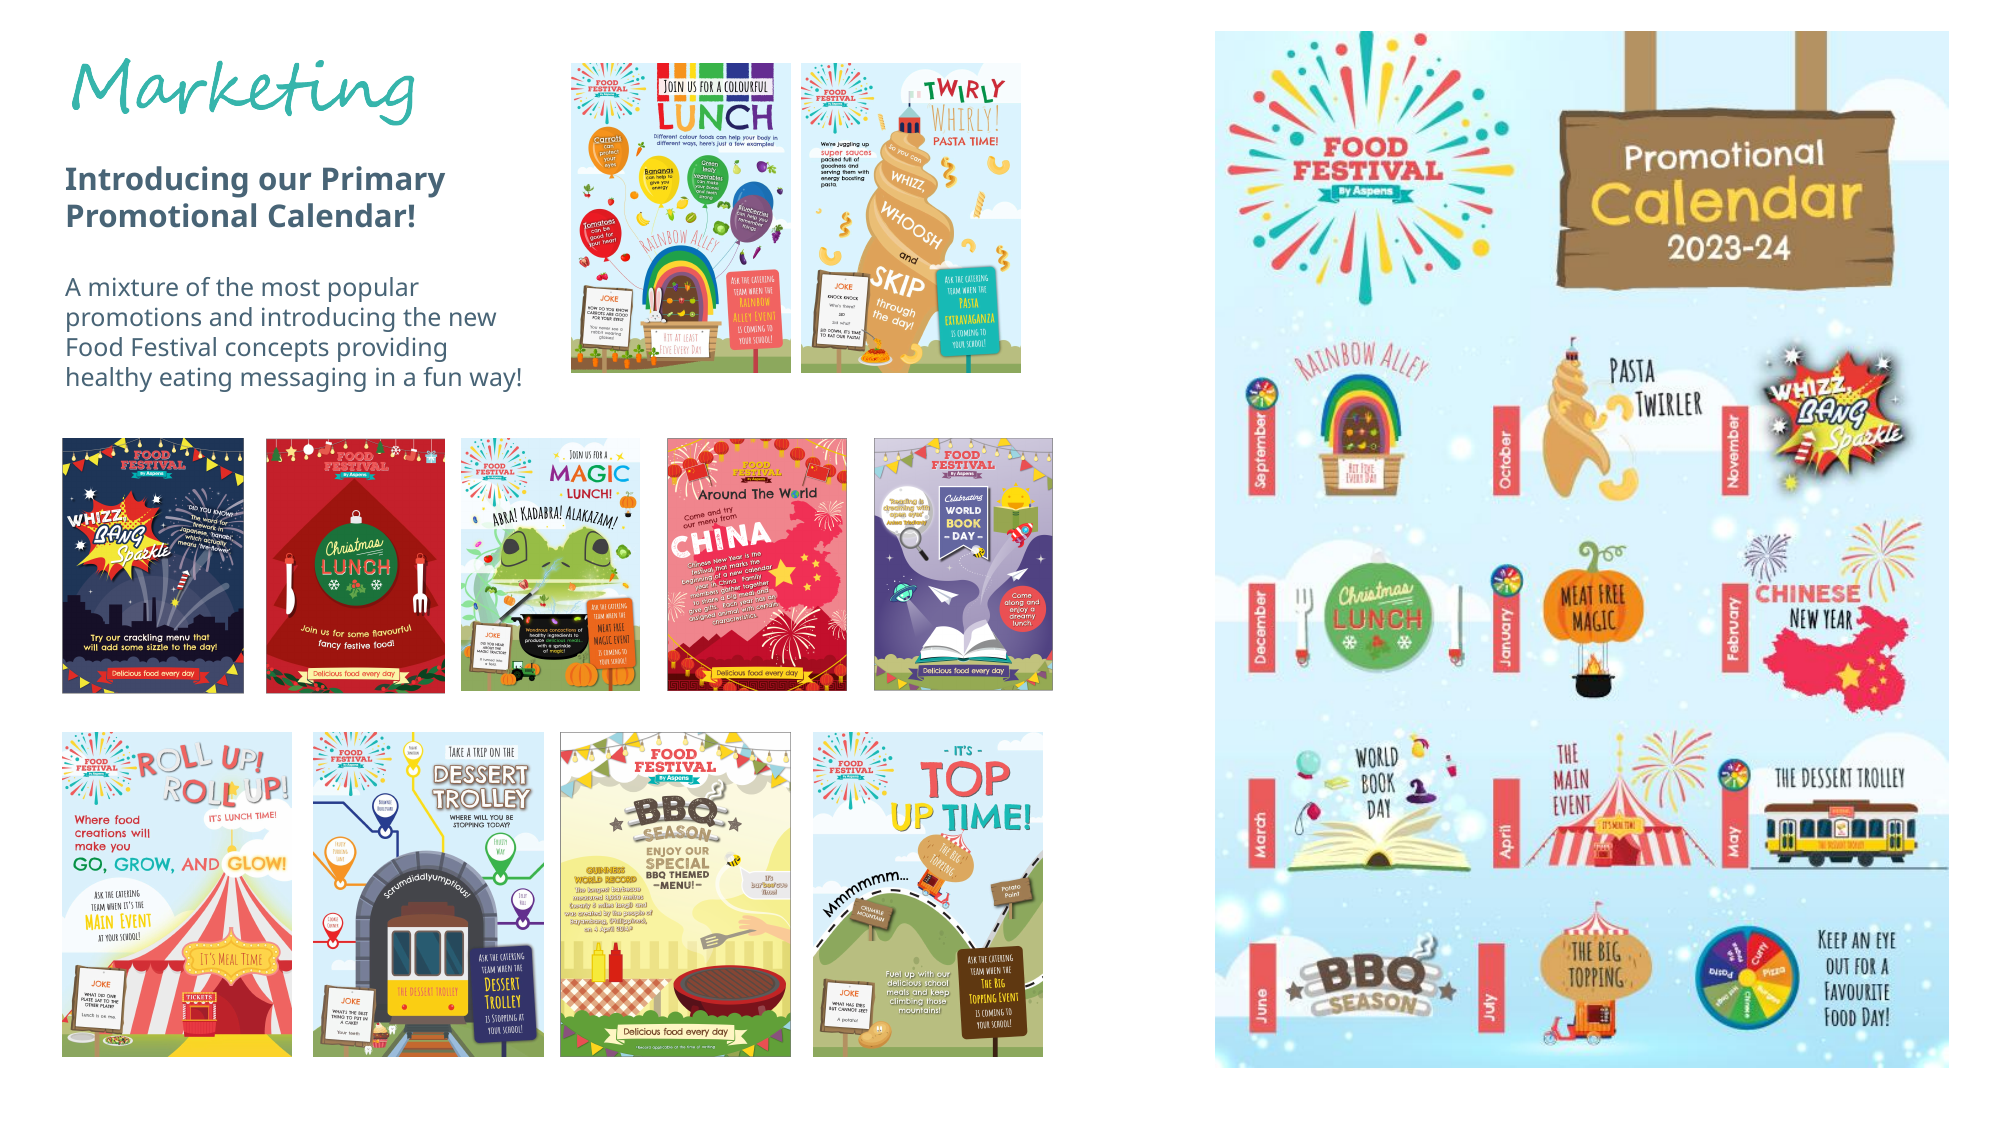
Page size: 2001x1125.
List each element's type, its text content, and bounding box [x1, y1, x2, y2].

picture [560, 732, 791, 1057]
picture [313, 732, 544, 1058]
picture [62, 437, 244, 694]
picture [461, 437, 640, 691]
picture [266, 437, 445, 694]
picture [667, 438, 847, 691]
text_box Introducing our Primary Promotional Calendar! A mixture of the most popular promotions and introducing the new Food Festival concepts providing healthy eating messaging in a fun way! [50, 143, 551, 406]
picture [813, 732, 1044, 1057]
picture [571, 63, 791, 373]
picture [1214, 31, 1949, 1069]
picture [873, 437, 1053, 691]
picture [801, 63, 1021, 373]
picture [68, 54, 430, 145]
picture [62, 732, 293, 1058]
